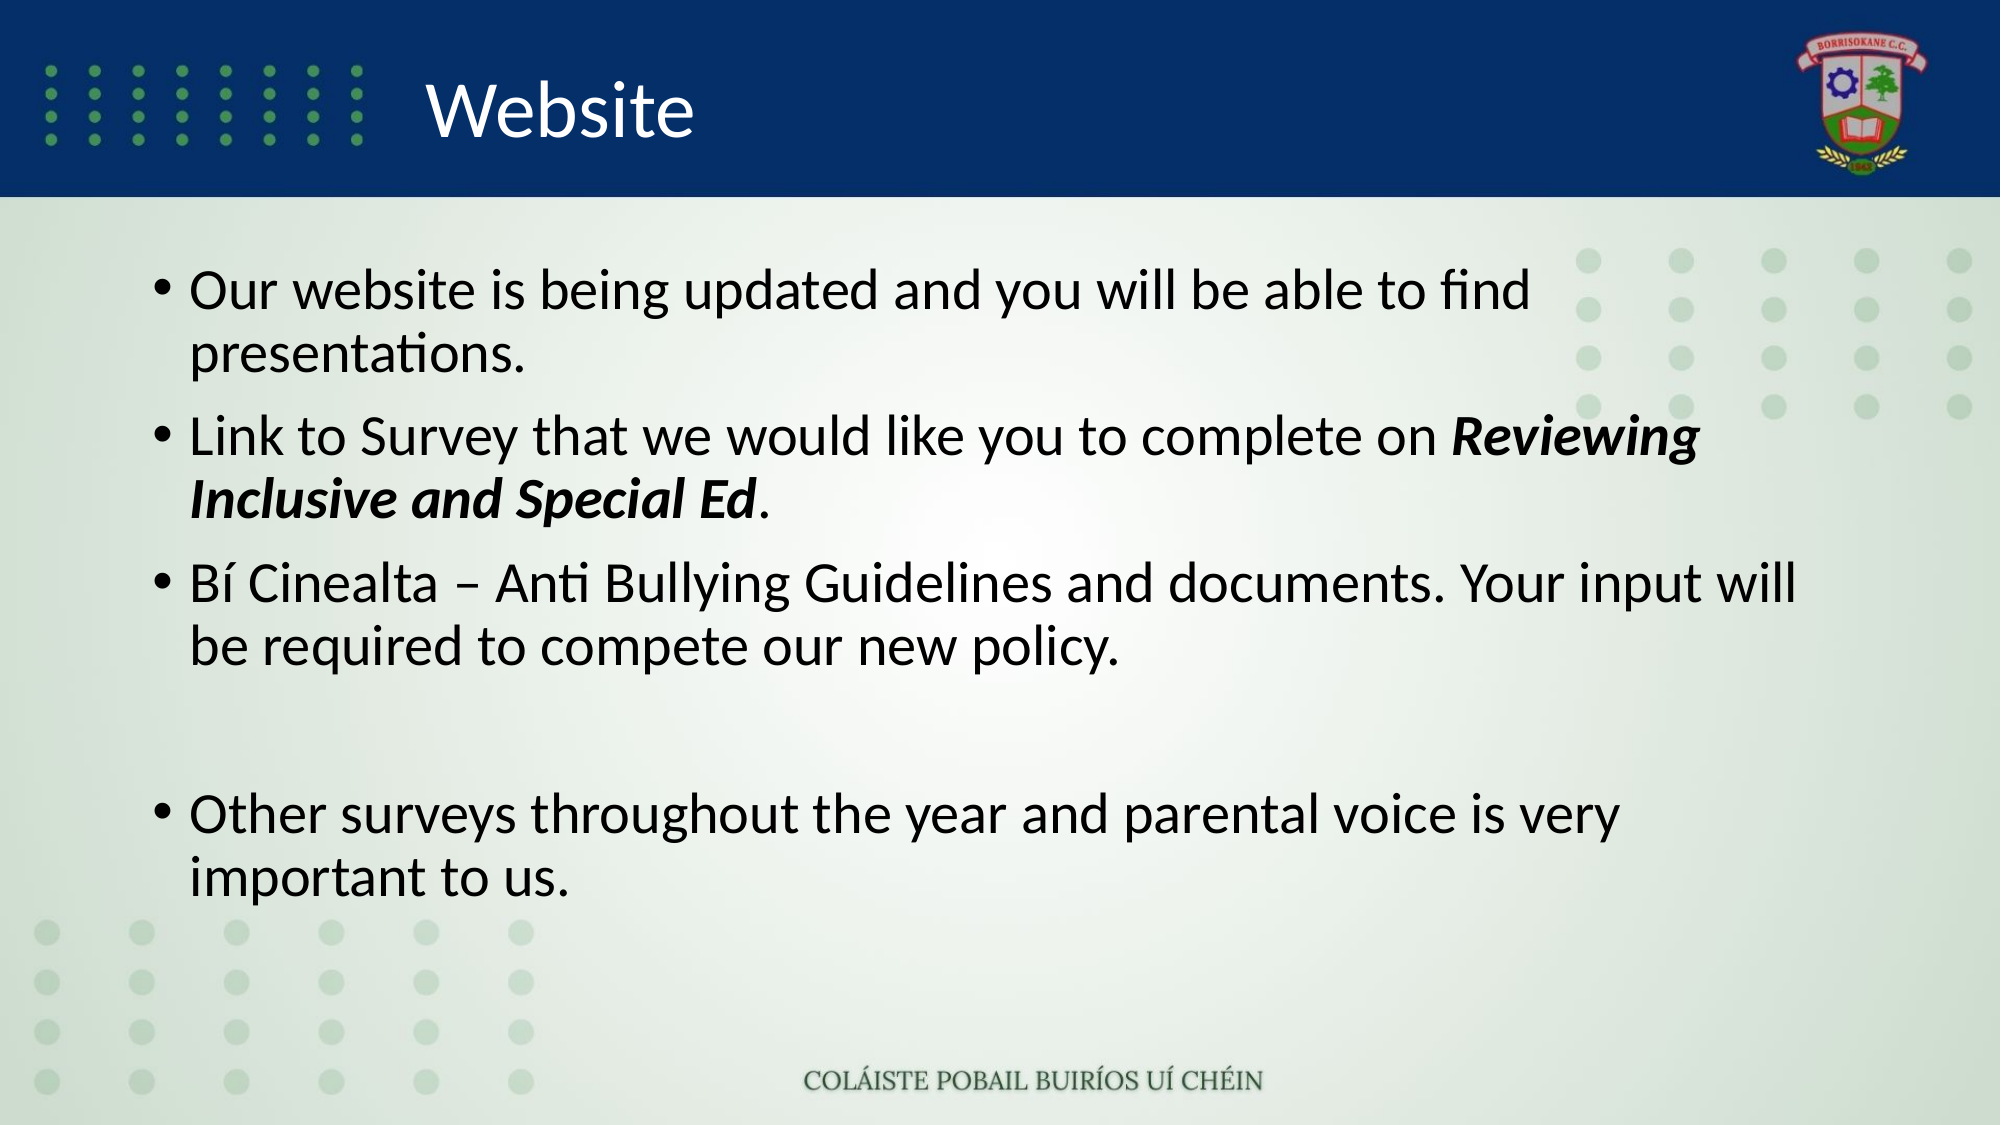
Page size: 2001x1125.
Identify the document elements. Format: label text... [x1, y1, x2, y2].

title Website [410, 59, 1863, 164]
picture [0, 0, 2000, 1125]
list Our website is being updated and you will be able to find presentations. Link to Survey that we would like you to complete on Reviewing Inclusive and Special Ed. Bí Cinealta – Anti Bullying Guidelines and documents. Your input will be required to compete our new policy. Other surveys throughout the year and parental voice is very important to us. [137, 251, 1863, 1014]
